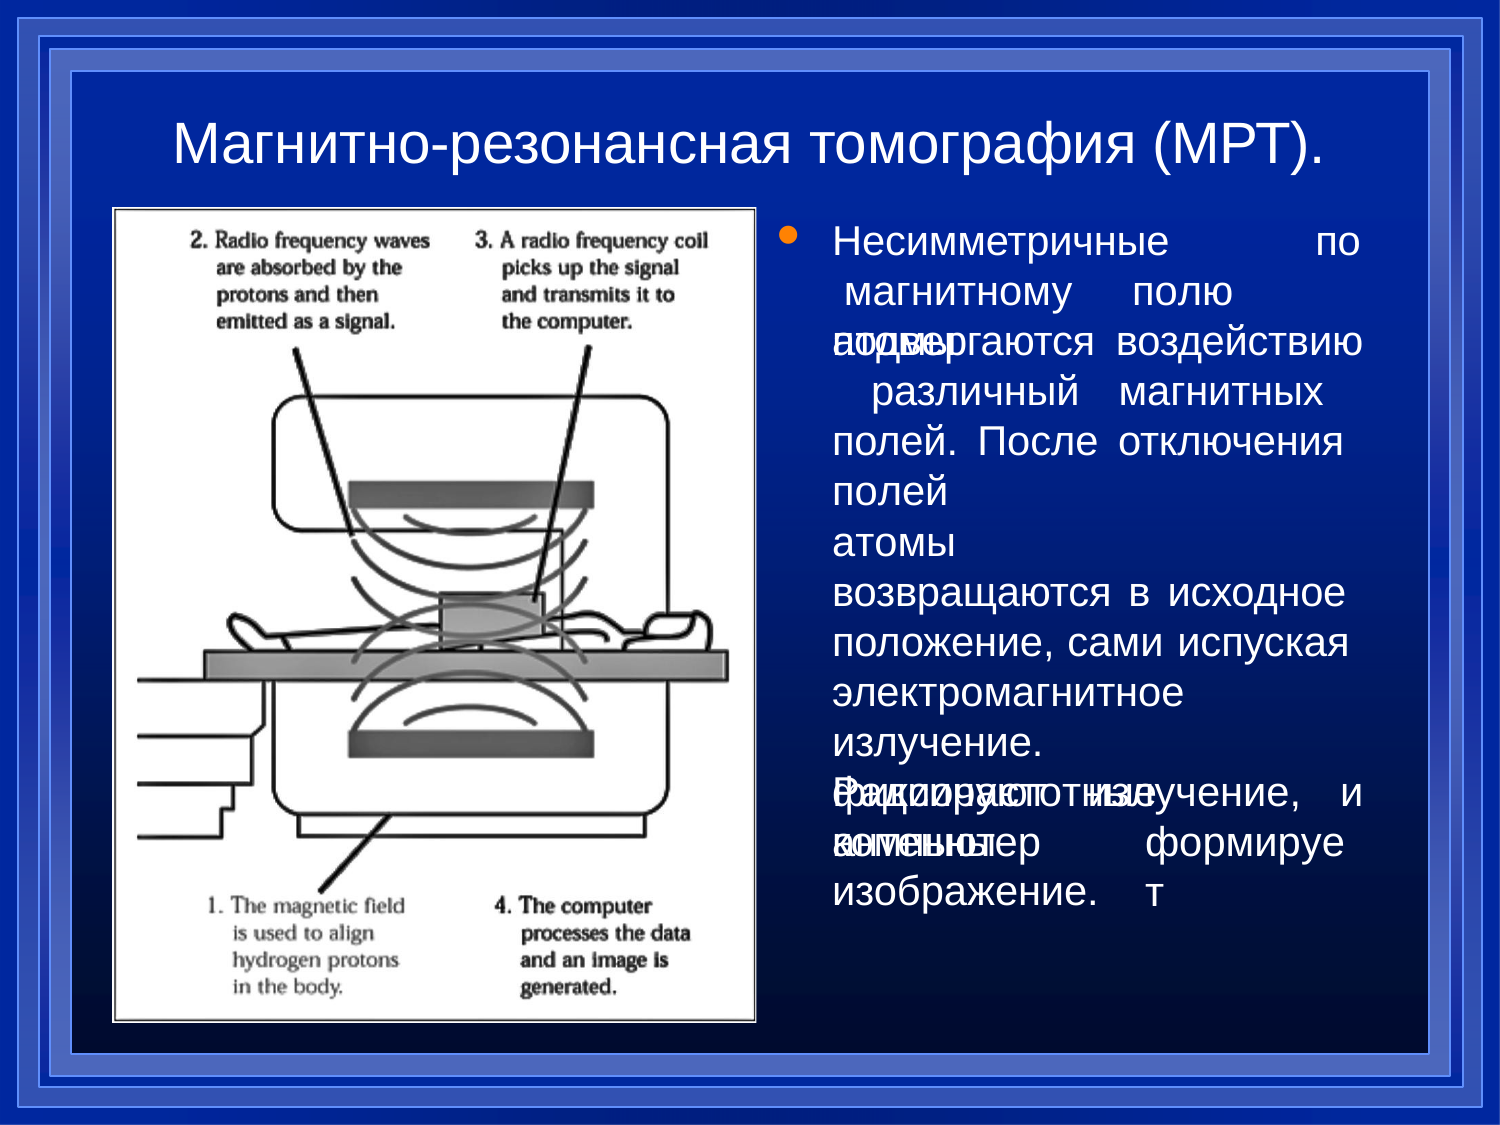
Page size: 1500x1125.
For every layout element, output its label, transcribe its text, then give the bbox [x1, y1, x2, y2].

text_box подвергаются воздействию различный магнитных полей. После отключения полей атомы возвращаются в исходное положение, сами испуская электромагнитное излучение. Радиочастотные антенны [830, 311, 1364, 762]
text_box формирует [1142, 812, 1364, 915]
picture [0, 0, 1500, 1125]
text_box Несимметричные [774, 212, 830, 265]
text_box [112, 207, 757, 1024]
text_box фиксируют излучение, и компьютер [830, 762, 1364, 865]
text_box по магнитному полю атомы [830, 212, 1364, 311]
text_box изображение. [830, 862, 1103, 915]
title Магнитно-резонансная томография (МРТ). [170, 103, 1336, 294]
